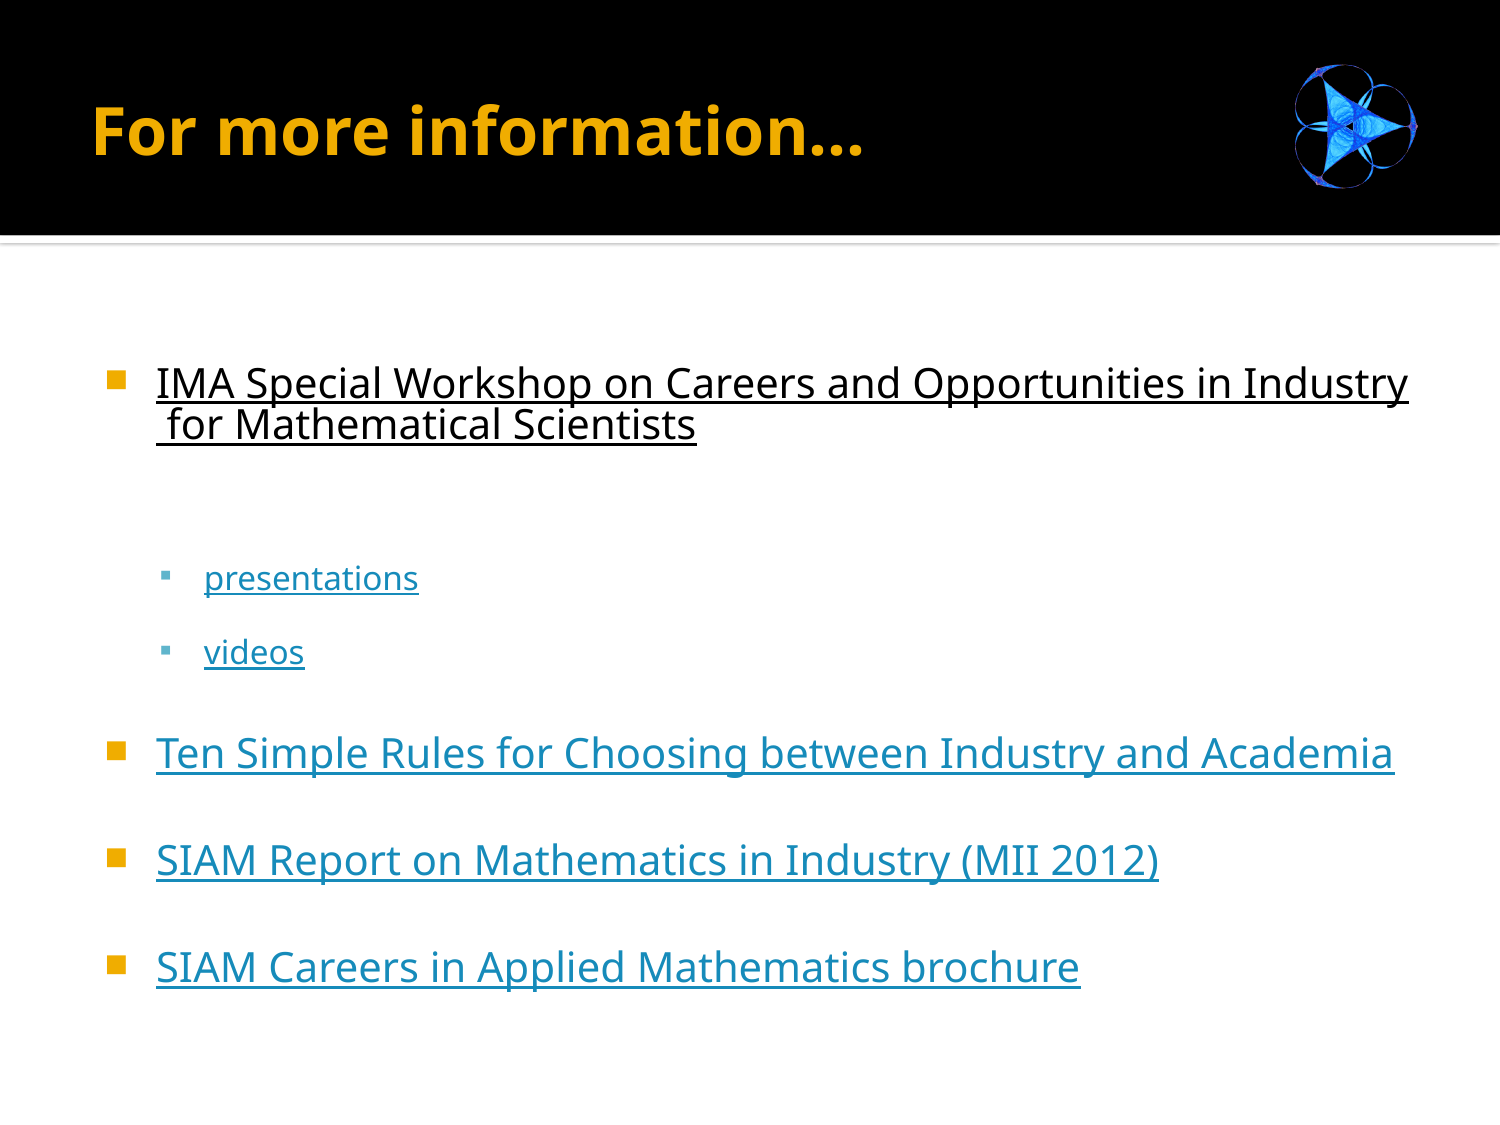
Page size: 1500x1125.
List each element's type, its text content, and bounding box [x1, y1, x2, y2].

picture [1275, 51, 1425, 201]
title For more information… [75, 25, 1425, 231]
list IMA Special Workshop on Careers and Opportunities in Industry for Mathematical Scientists presentations videos Ten Simple Rules for Choosing between Industry and Academia SIAM Report on Mathematics in Industry (MII 2012) SIAM Careers in Applied Mathematics brochure [75, 291, 1425, 1050]
